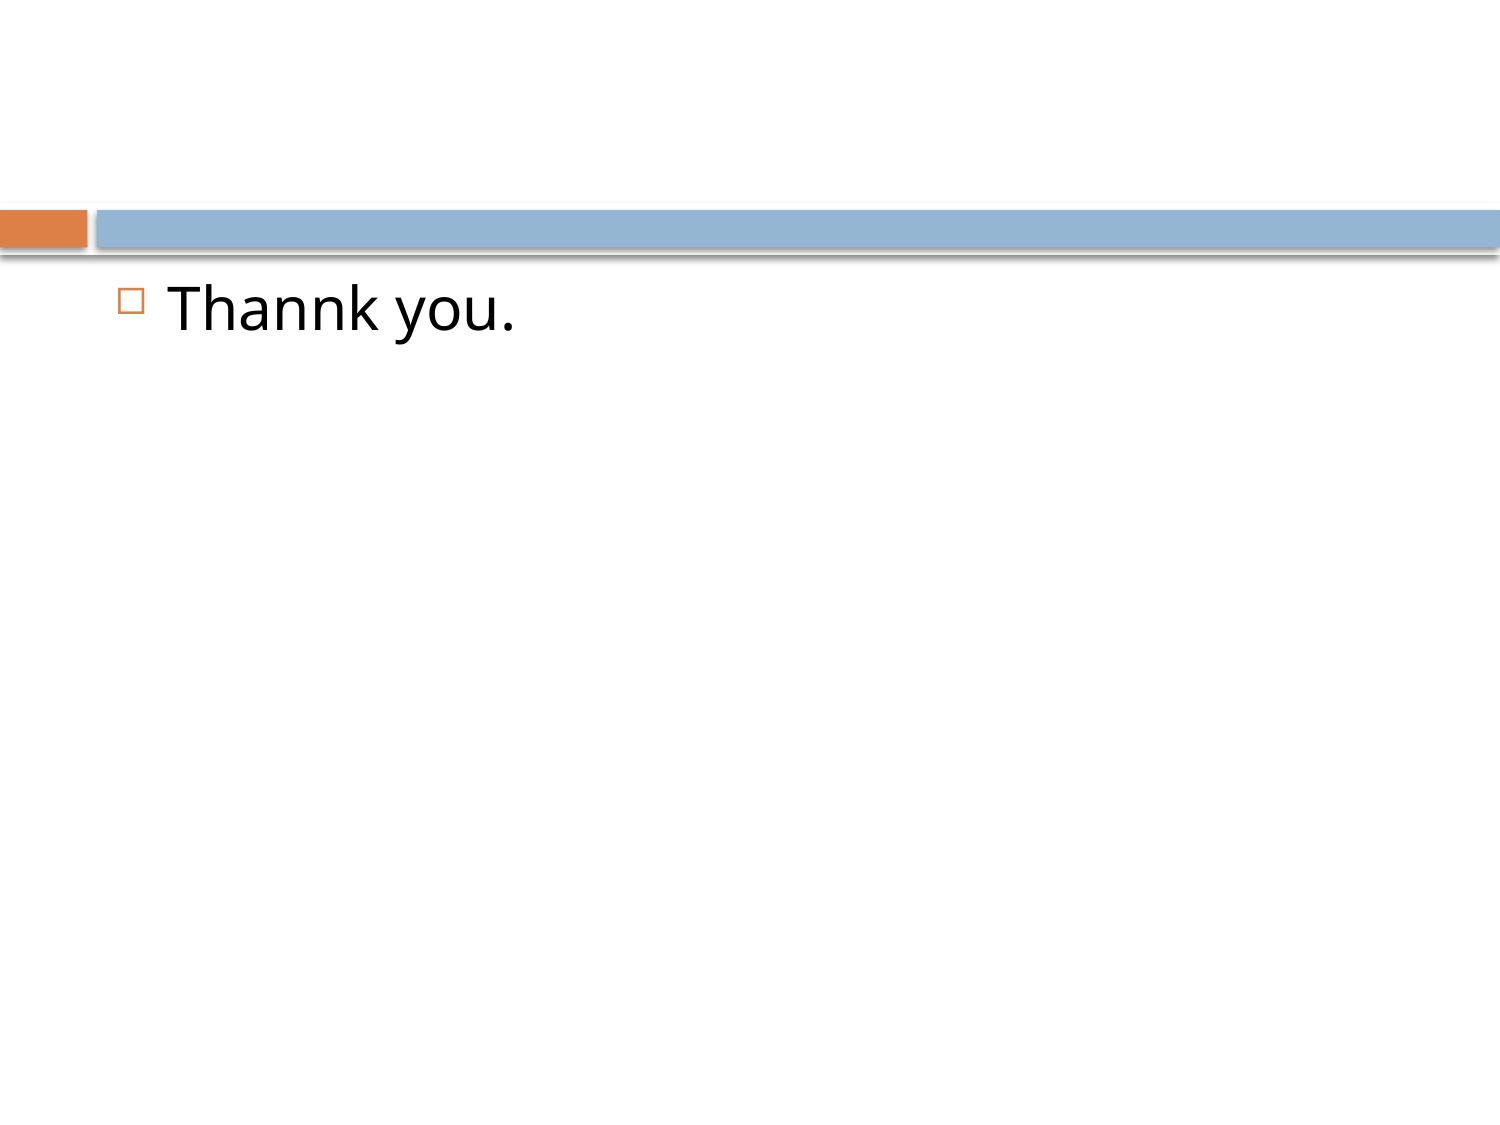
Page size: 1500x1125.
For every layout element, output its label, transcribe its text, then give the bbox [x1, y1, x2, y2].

list Thannk you. [100, 262, 1438, 1000]
